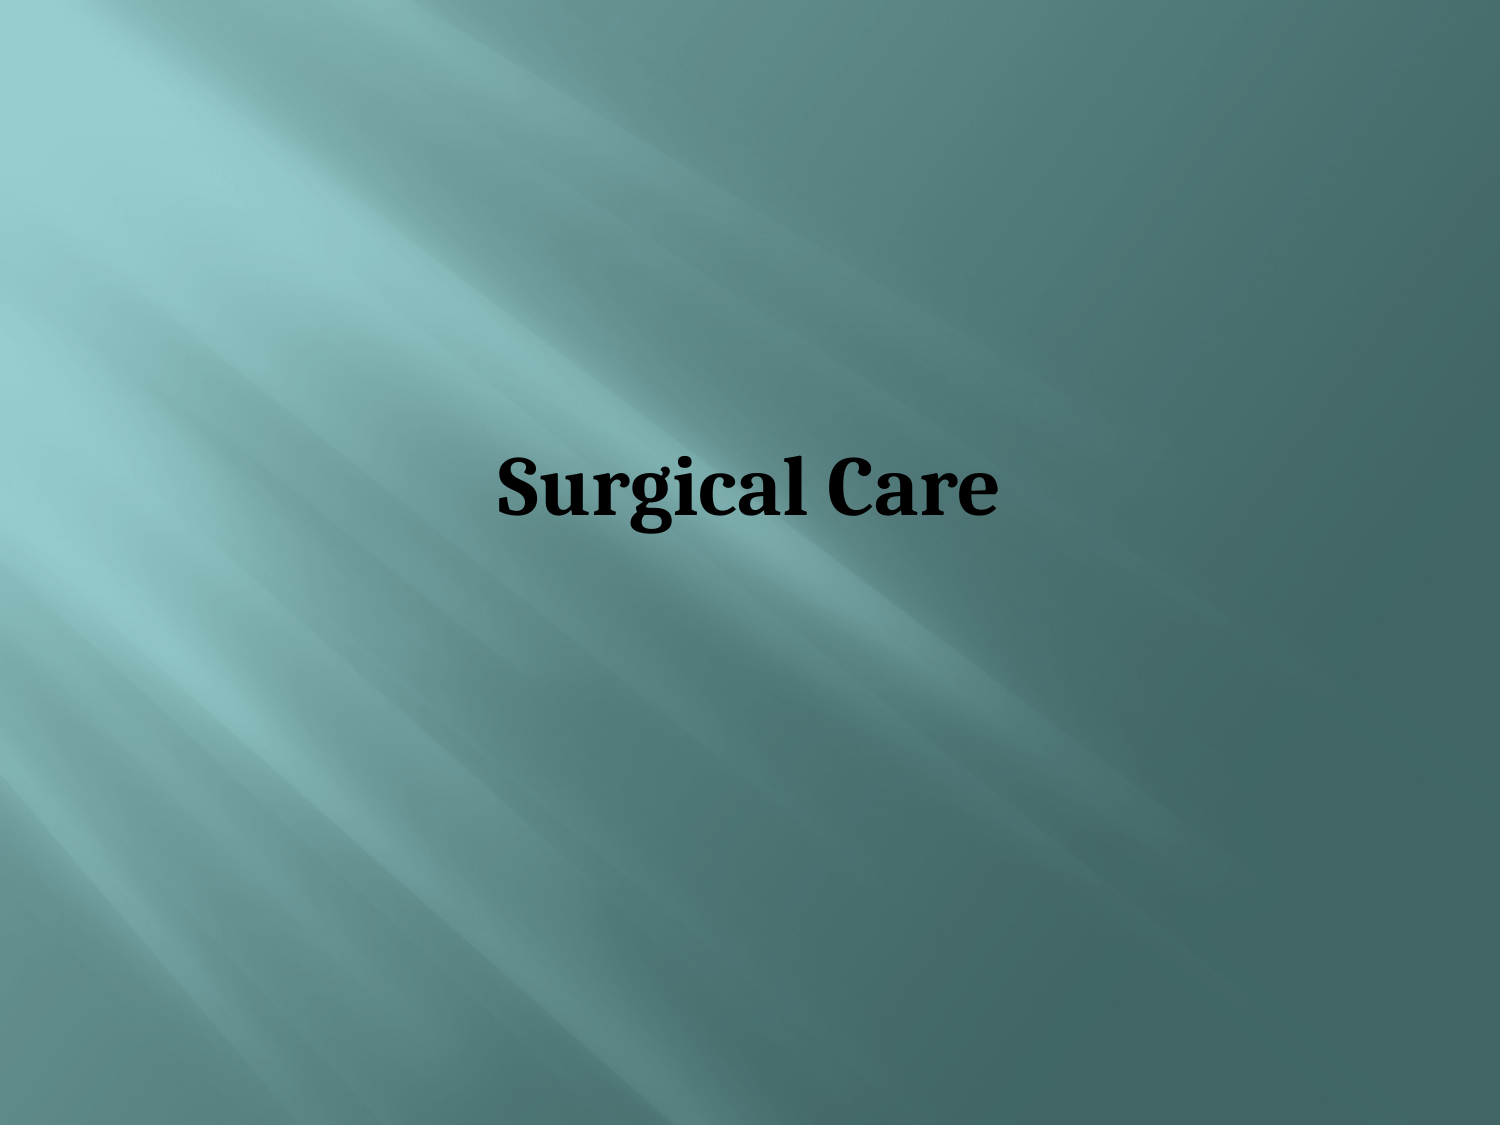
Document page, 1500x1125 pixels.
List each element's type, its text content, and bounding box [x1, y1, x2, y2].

title Surgical Care [75, 312, 1425, 650]
